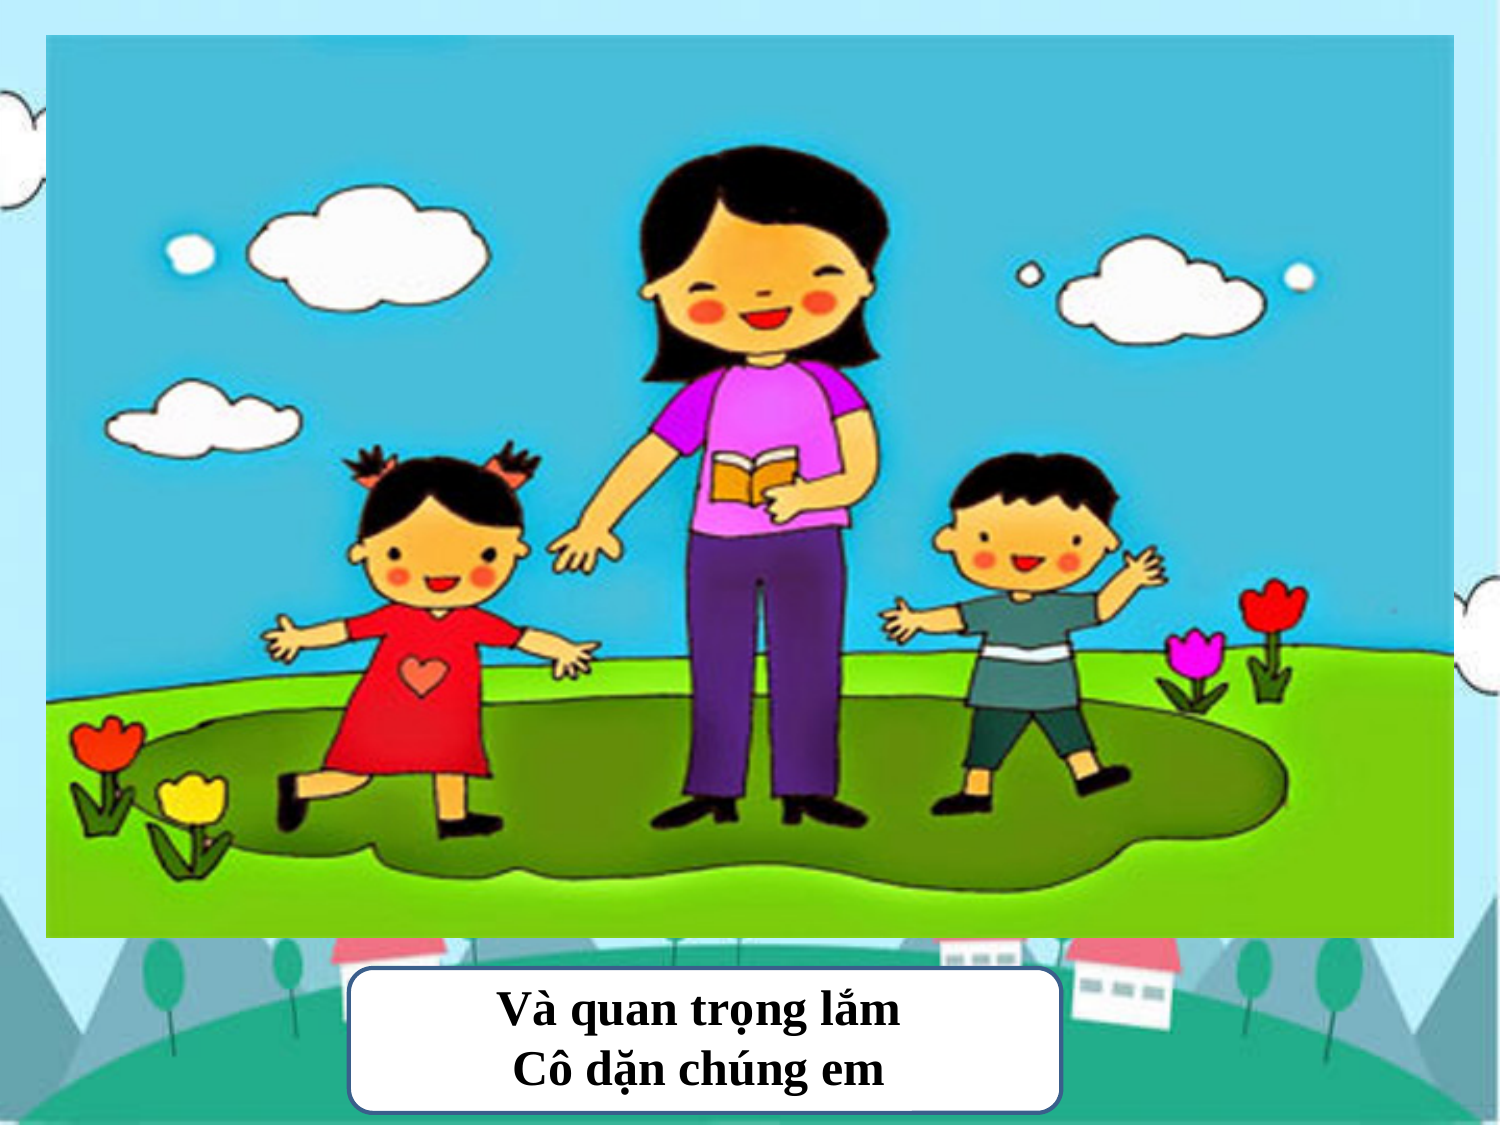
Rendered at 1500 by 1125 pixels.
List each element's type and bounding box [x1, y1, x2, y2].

text_box [348, 967, 1062, 1114]
picture [0, 0, 1500, 1125]
